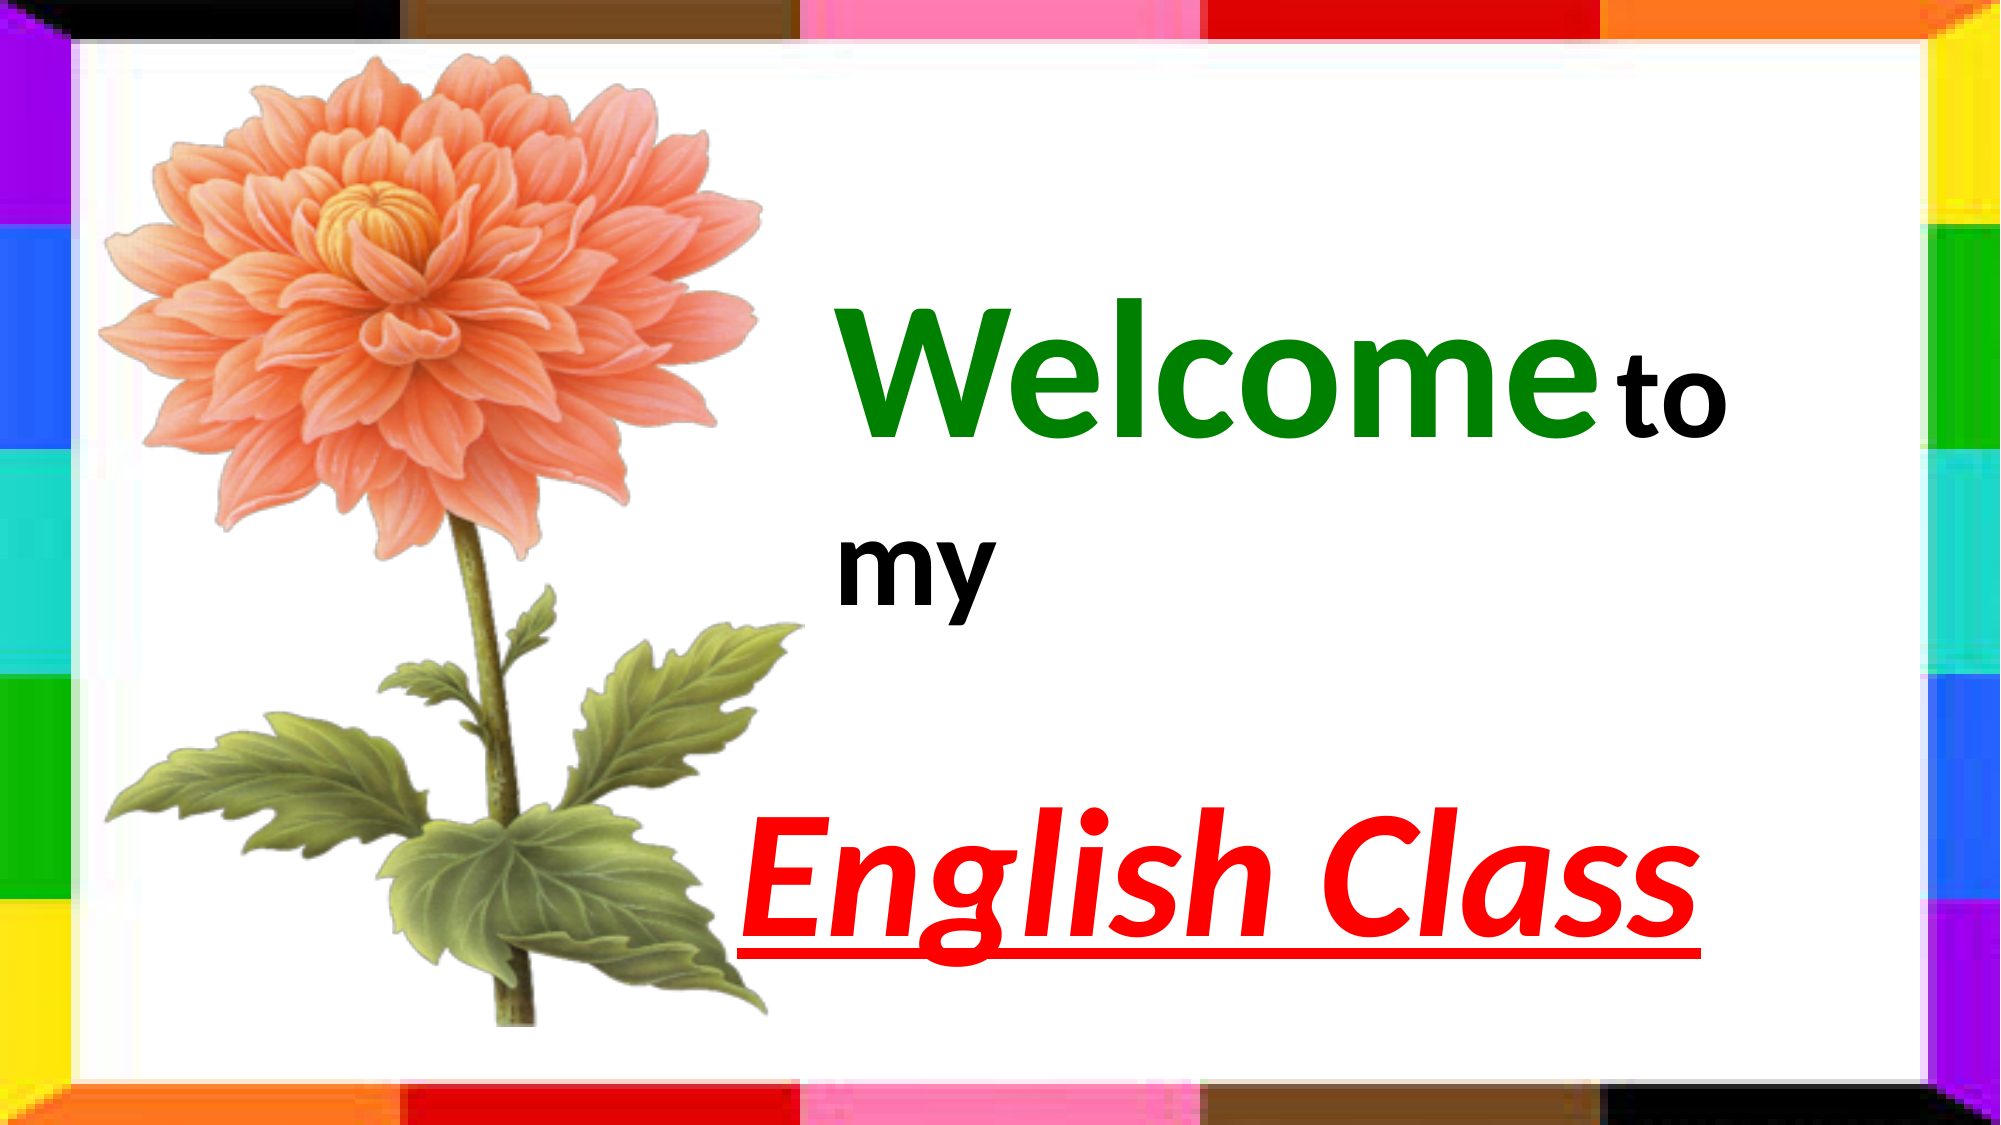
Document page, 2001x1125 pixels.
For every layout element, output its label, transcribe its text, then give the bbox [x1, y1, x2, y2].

text_box English Class [805, 745, 1847, 981]
text_box Welcome to my [818, 231, 1786, 639]
picture [0, 0, 2000, 1125]
